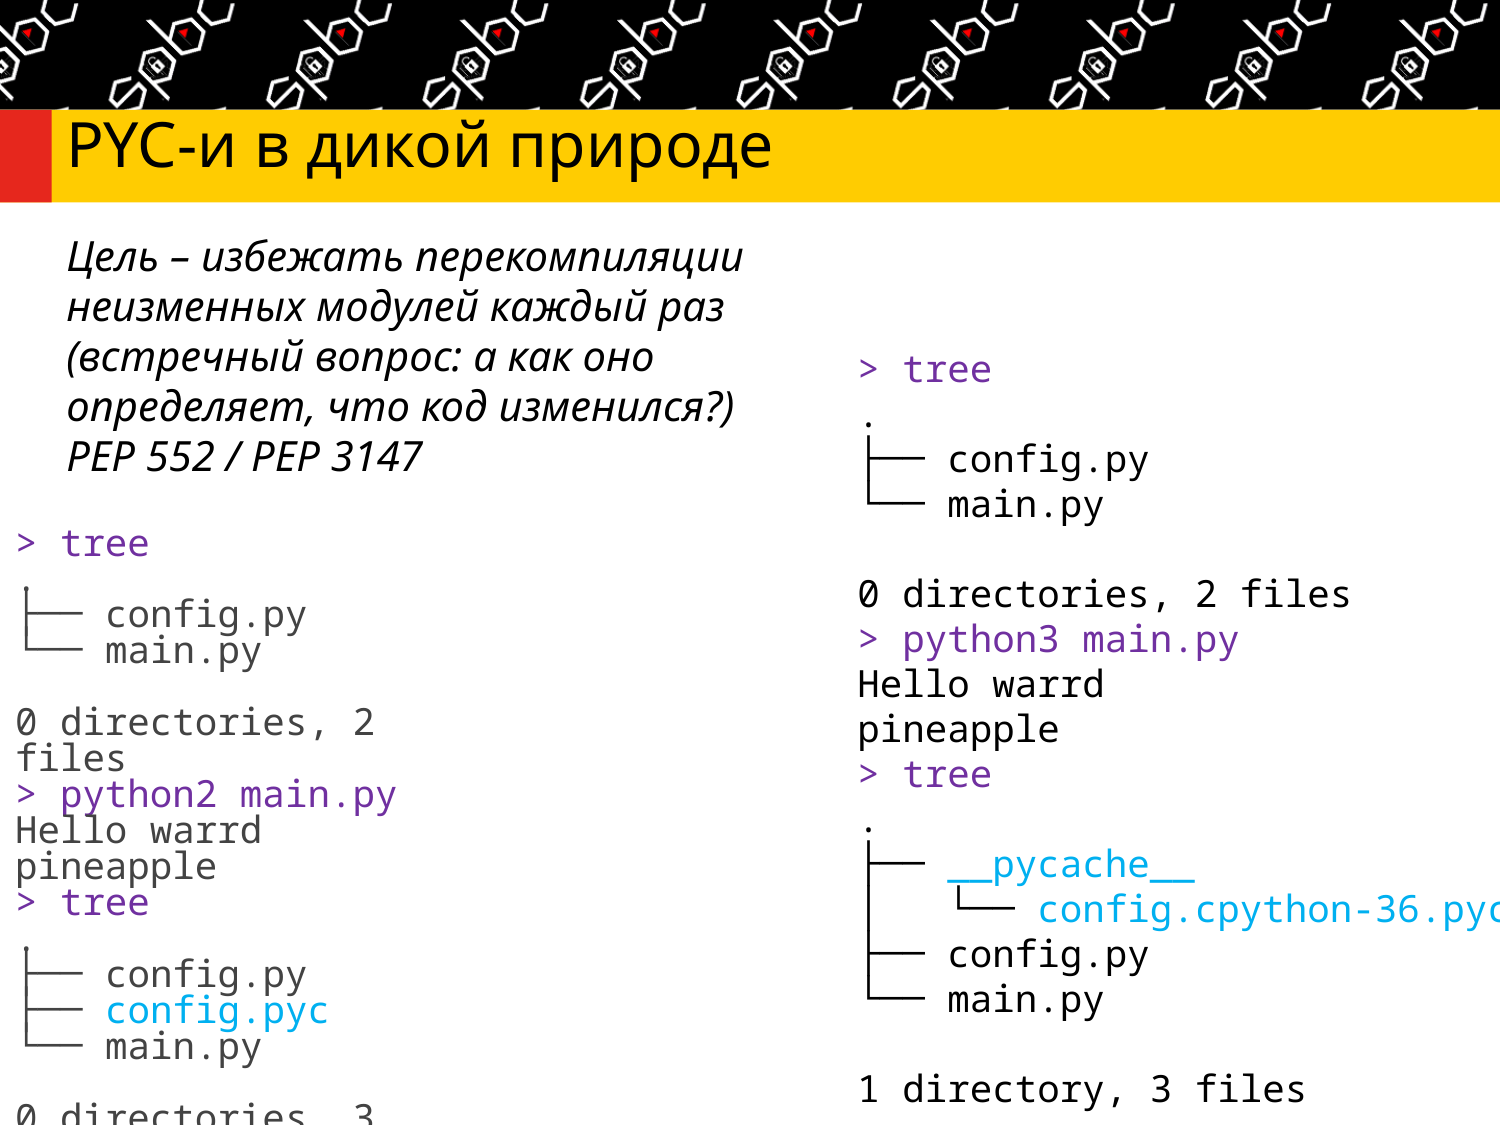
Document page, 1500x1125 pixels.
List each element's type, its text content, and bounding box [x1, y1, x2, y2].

title PYC-и в дикой природе [51, 89, 1449, 223]
picture [0, 0, 1500, 109]
text_box > tree . ├── config.py └── main.py 0 directories, 2 files > python3 main.py Hello warrd pineapple > tree . ├── __pycache__ │ └── config.cpython-36.pyc ├── config.py └── main.py 1 directory, 3 files [842, 337, 1500, 1118]
list > tree . ├── config.py └── main.py 0 directories, 2 files > python2 main.py Hello warrd pineapple > tree . ├── config.py ├── config.pyc └── main.py 0 directories, 3 files [0, 512, 508, 1125]
text_box Цель – избежать перекомпиляции неизменных модулей каждый раз (встречный вопрос: а как оно определяет, что код изменился?) PEP 552 / PEP 3147 [51, 222, 816, 523]
